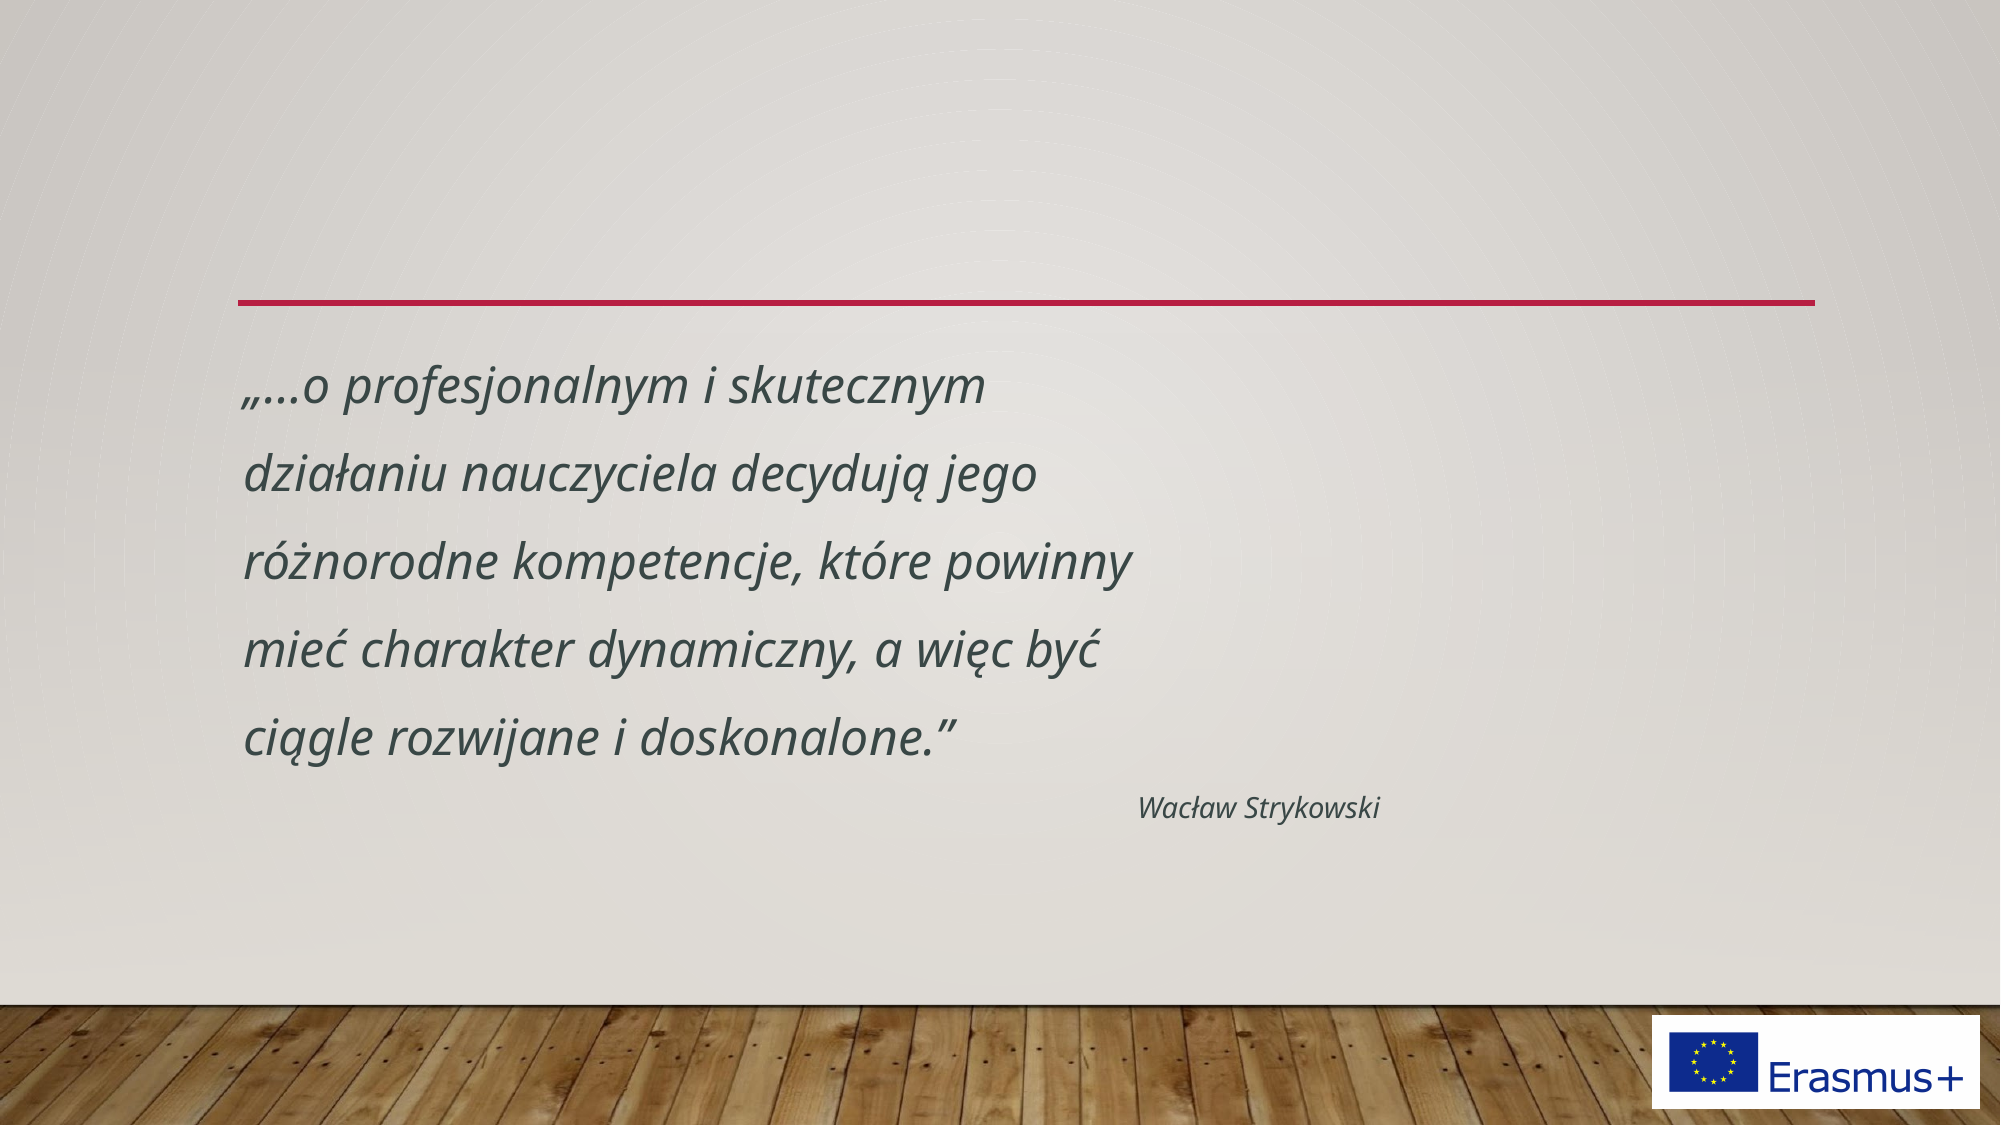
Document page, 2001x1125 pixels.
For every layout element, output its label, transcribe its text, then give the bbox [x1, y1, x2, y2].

picture [0, 1005, 2000, 1125]
text_box „…o profesjonalnym i skutecznym działaniu nauczyciela decydują jego różnorodne kompetencje, które powinny mieć charakter dynamiczny, a więc być ciągle rozwijane i doskonalone.” Wacław Strykowski [228, 329, 1396, 839]
